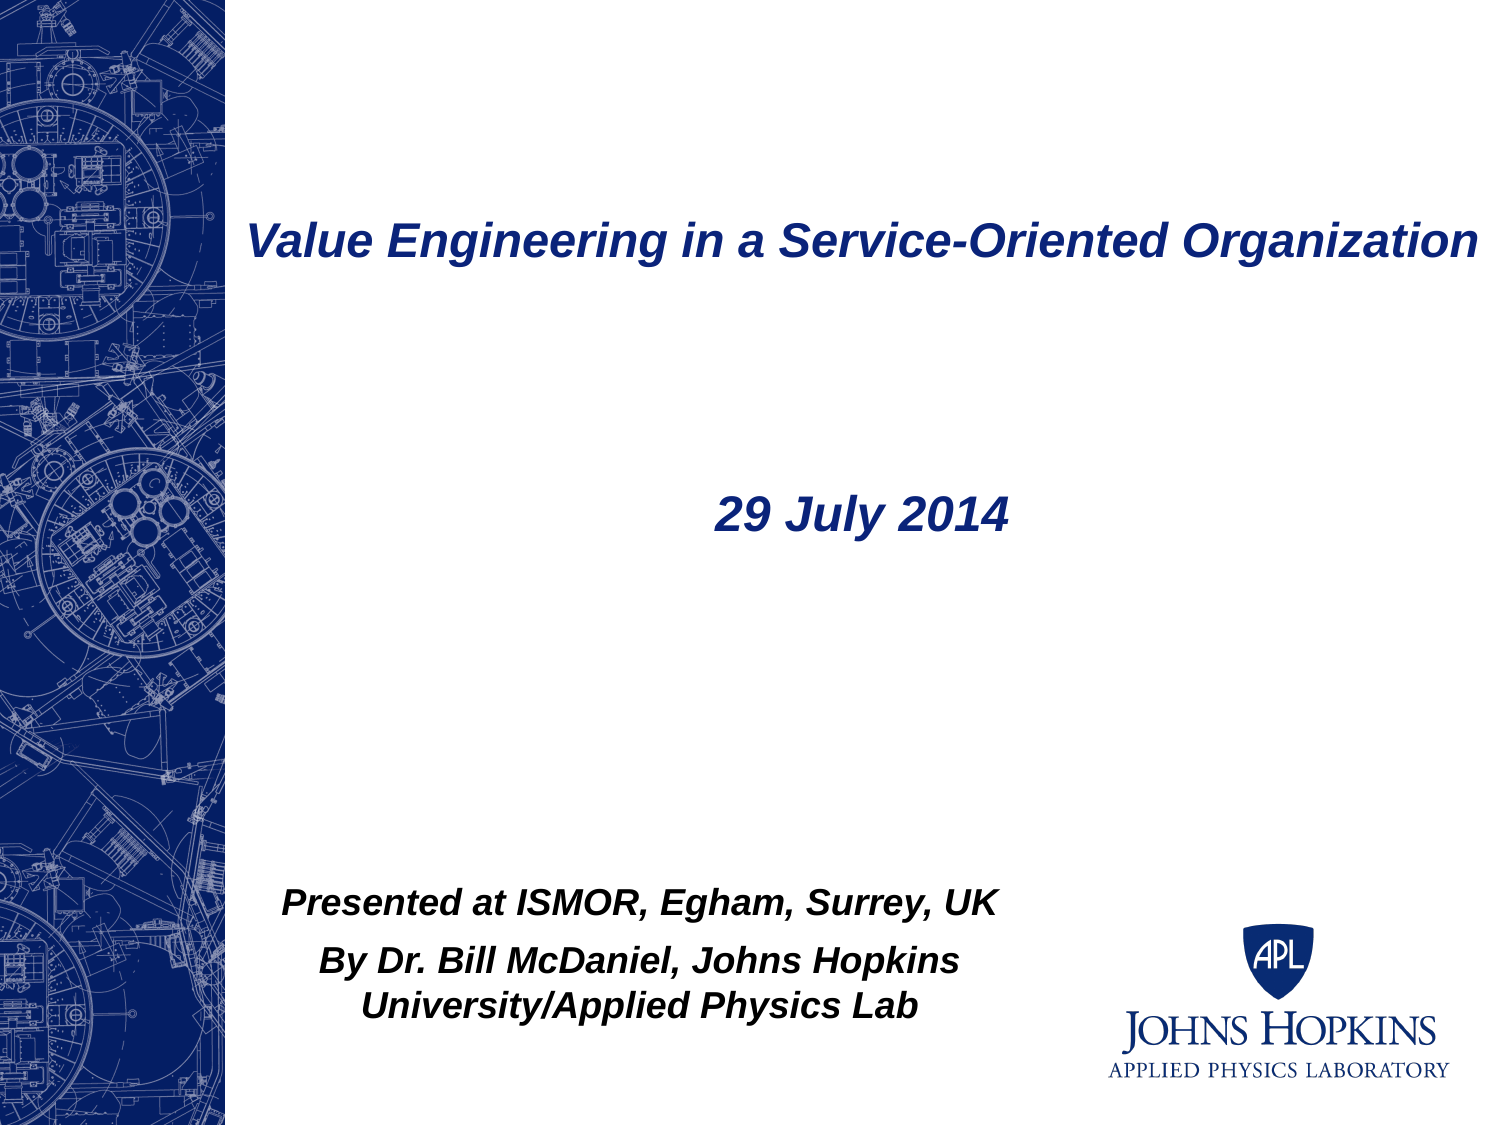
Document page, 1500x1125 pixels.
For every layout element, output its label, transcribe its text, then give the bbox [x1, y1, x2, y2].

picture [0, 0, 225, 1125]
subtitle 29 July 2014 [225, 473, 1500, 669]
title Value Engineering in a Service-Oriented Organization [225, 203, 1500, 391]
picture [1047, 849, 1500, 1125]
list Presented at ISMOR, Egham, Surrey, UK By Dr. Bill McDaniel, Johns Hopkins University/Applied Physics Lab [261, 752, 1020, 1091]
